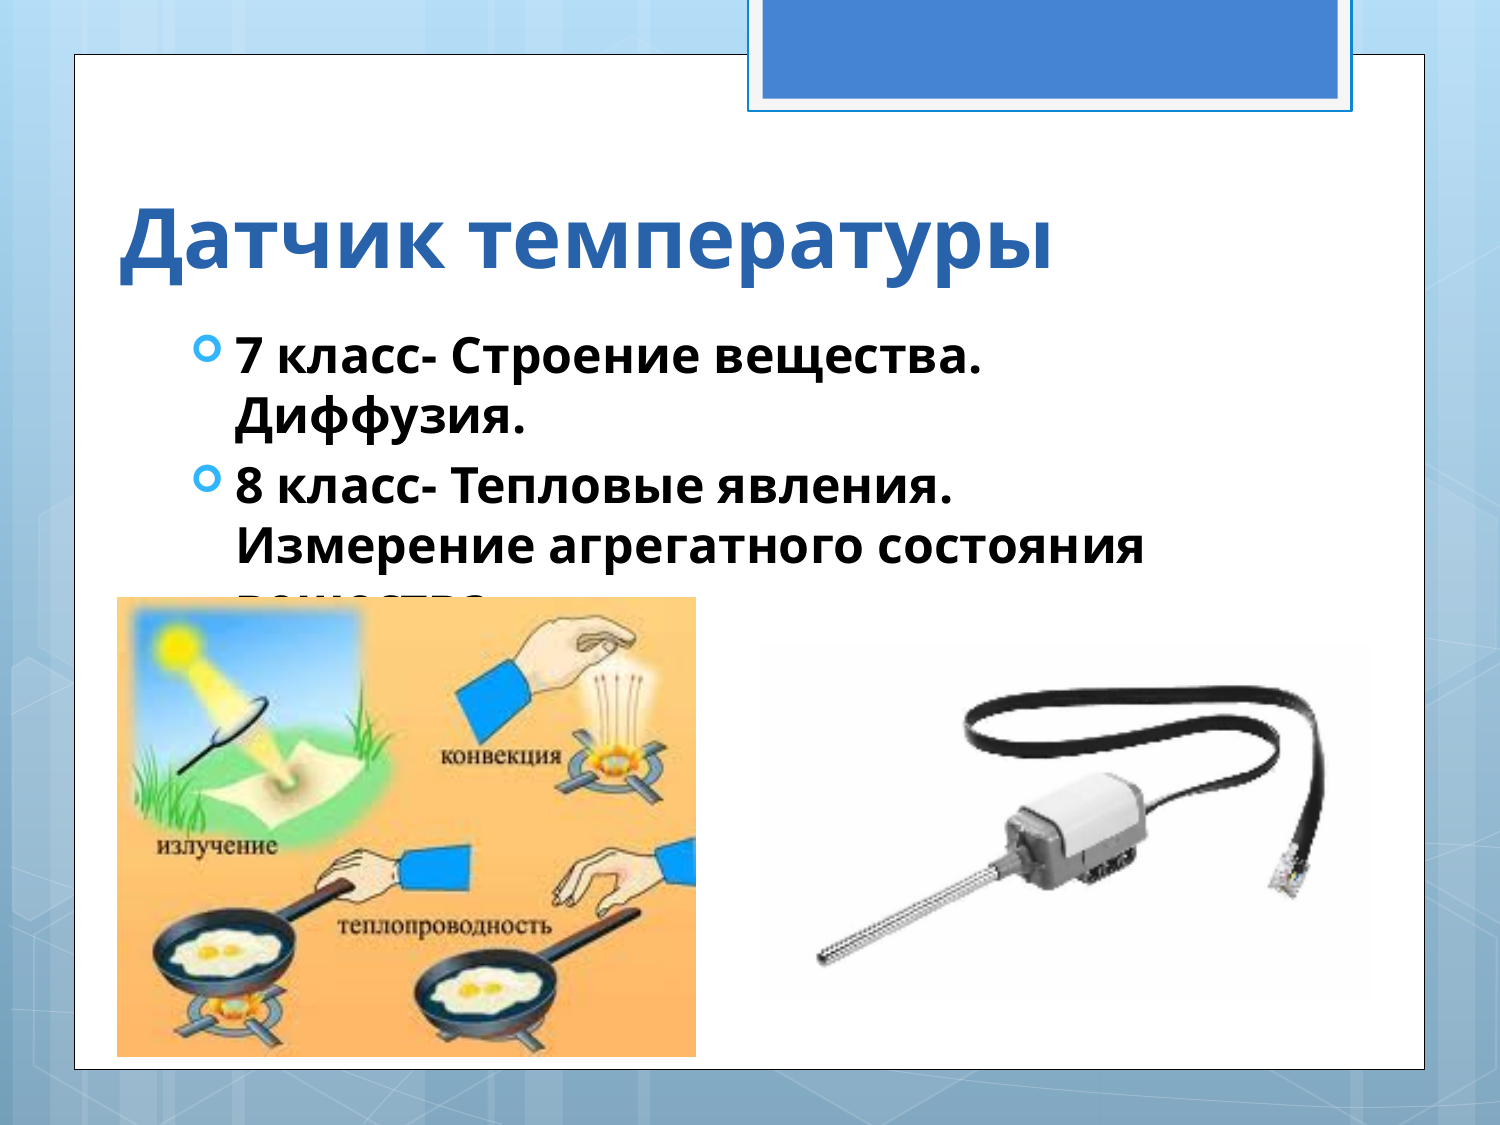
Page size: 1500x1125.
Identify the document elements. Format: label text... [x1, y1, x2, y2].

picture [761, 644, 1372, 999]
picture [116, 597, 697, 1057]
title Датчик температуры [105, 105, 1329, 293]
list 7 класс- Строение вещества. Диффузия. 8 класс- Тепловые явления. Измерение агрегатного состояния вещества. [164, 316, 1276, 892]
